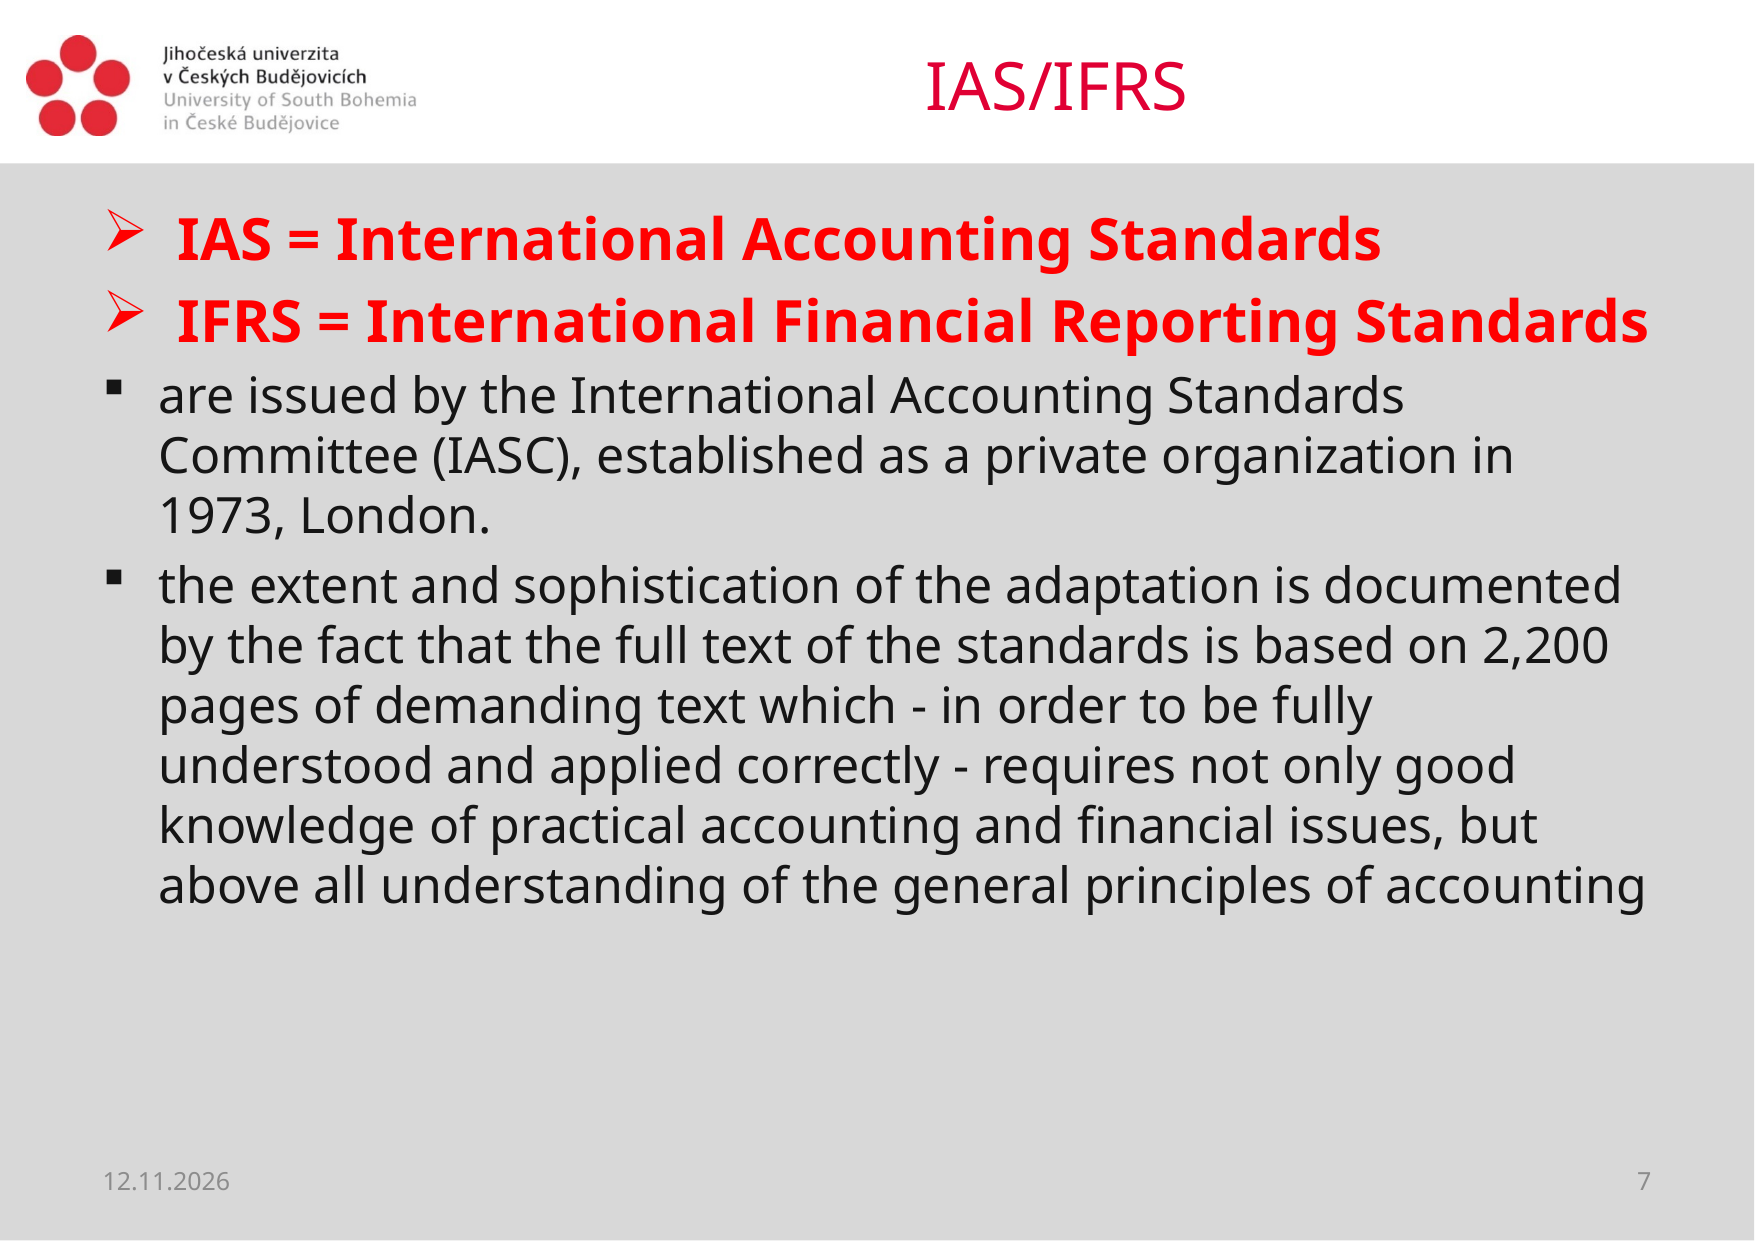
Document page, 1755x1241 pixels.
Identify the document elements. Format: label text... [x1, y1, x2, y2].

slide_number 7 [1257, 1149, 1667, 1216]
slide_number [87, 1149, 498, 1216]
list IAS = International Accounting Standards IFRS = International Financial Reporting Standards are issued by the International Accounting Standards Committee (IASC), established as a private organization in 1973, London. the extent and sophistication of the adaptation is documented by the fact that the full text of the standards is based on 2,200 pages of demanding text which - in order to be fully understood and applied correctly - requires not only good knowledge of practical accounting and financial issues, but above all understanding of the general principles of accounting [87, 194, 1667, 1109]
title IAS/IFRS [448, 29, 1667, 139]
picture [26, 35, 417, 136]
